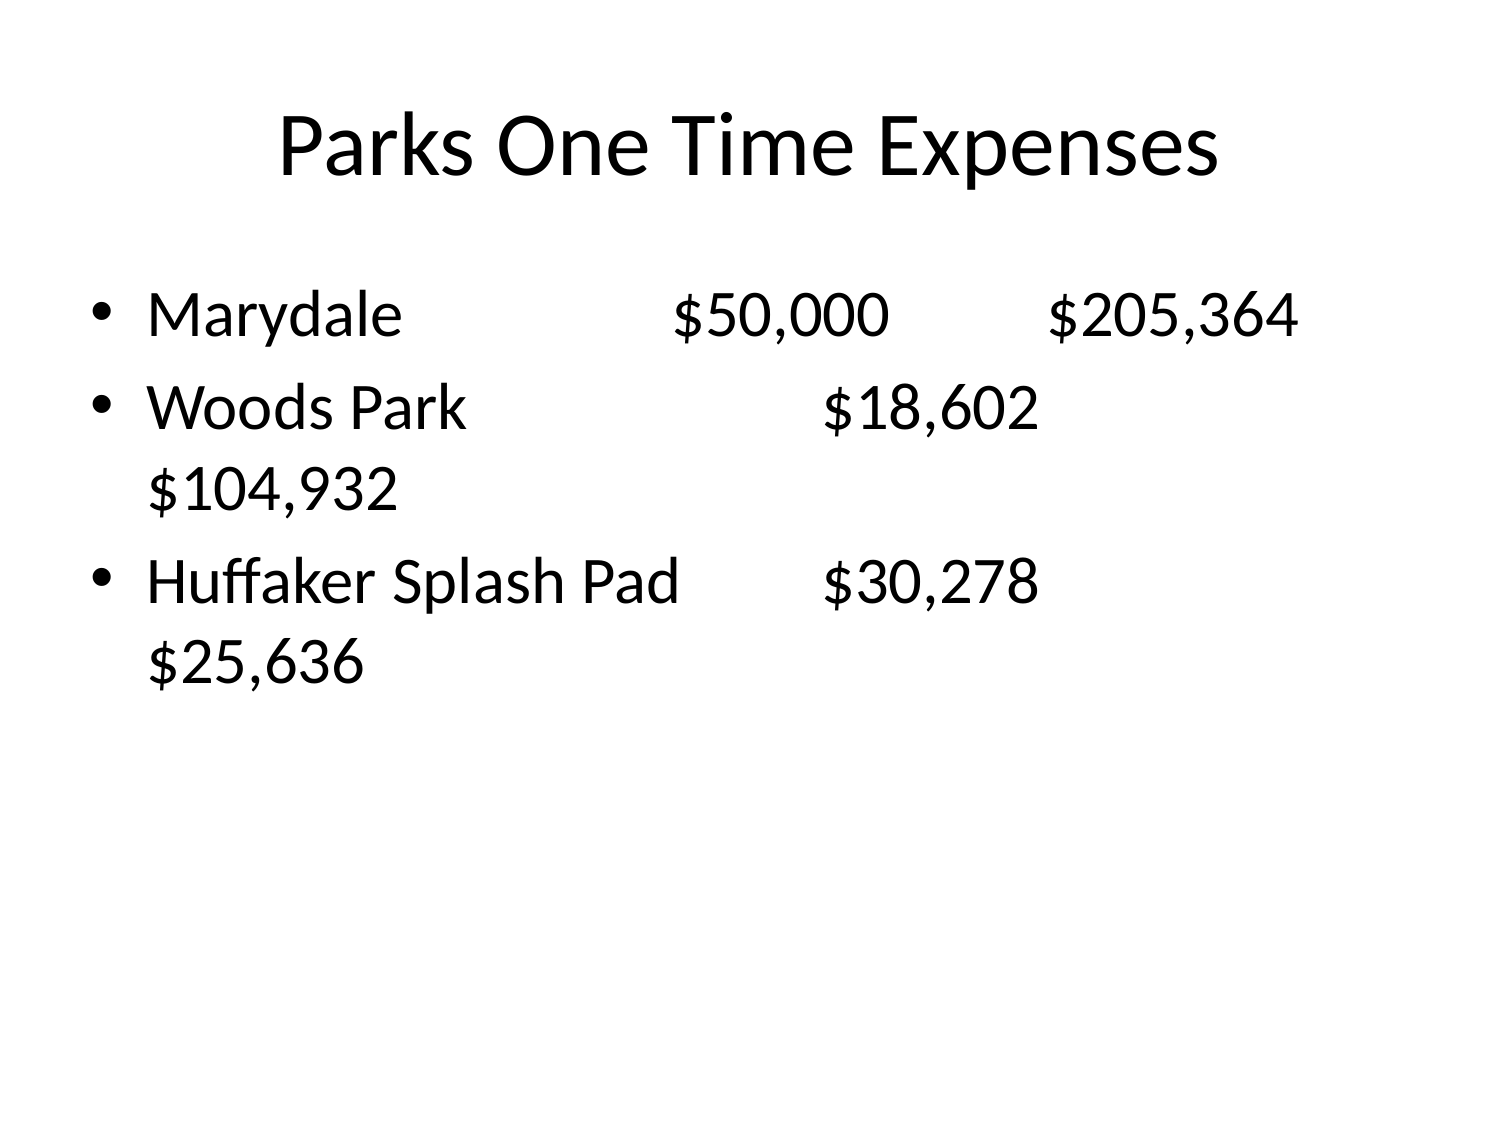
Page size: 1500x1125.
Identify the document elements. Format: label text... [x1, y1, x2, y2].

list Marydale $50,000 $205,364 Woods Park $18,602 $104,932 Huffaker Splash Pad $30,278 $25,636 [75, 262, 1425, 1005]
title Parks One Time Expenses [75, 45, 1425, 233]
